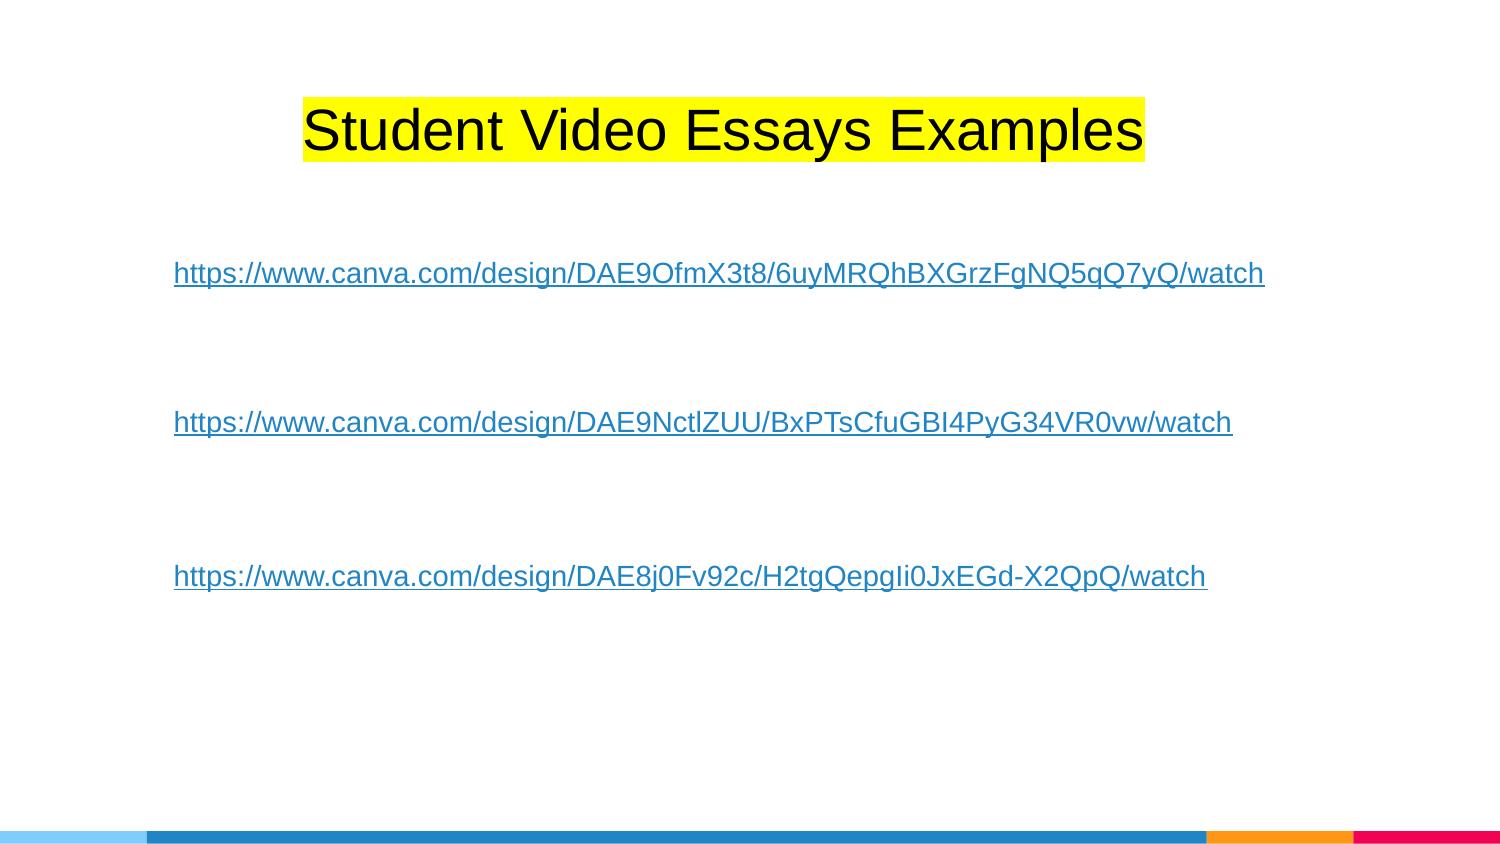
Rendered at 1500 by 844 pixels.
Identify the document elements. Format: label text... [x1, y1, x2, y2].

text_box Student Video Essays Examples [288, 84, 1211, 169]
text_box https://www.canva.com/design/DAE8j0Fv92c/H2tgQepgIi0JxEGd-X2QpQ/watch [158, 550, 1288, 635]
slide_number 4 [1377, 834, 1468, 844]
text_box https://www.canva.com/design/DAE9OfmX3t8/6uyMRQhBXGrzFgNQ5qQ7yQ/watch [158, 247, 1361, 332]
text_box https://www.canva.com/design/DAE9NctlZUU/BxPTsCfuGBI4PyG34VR0vw/watch [158, 395, 1340, 481]
